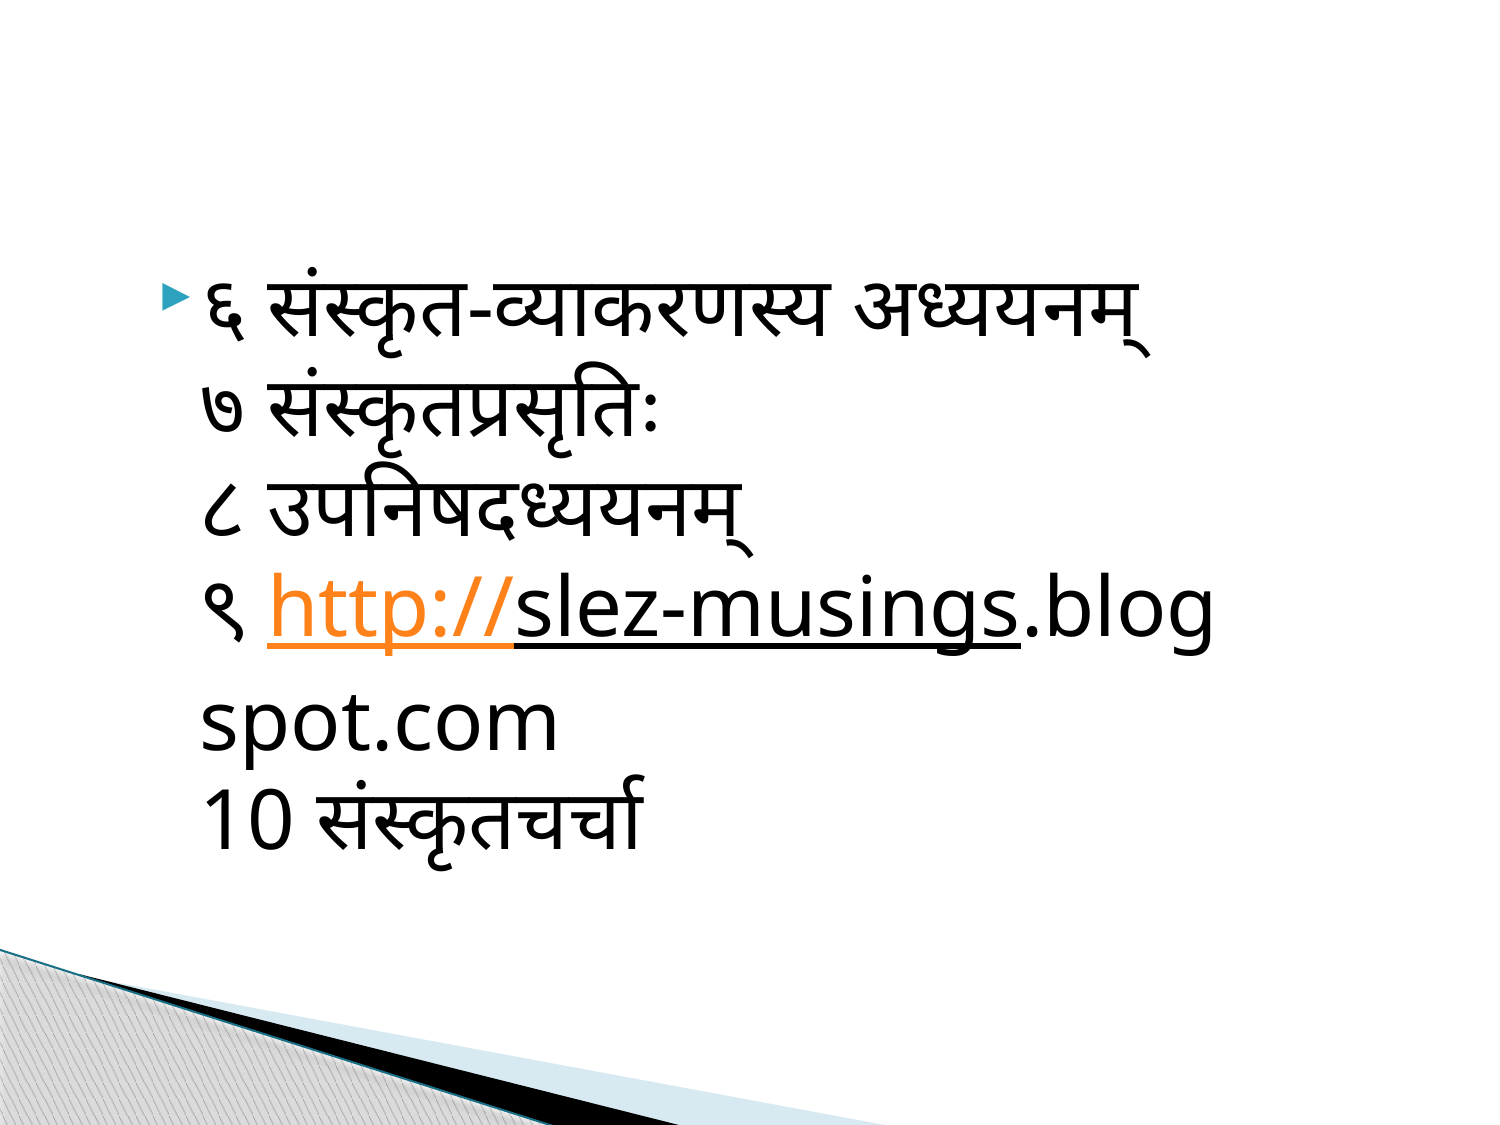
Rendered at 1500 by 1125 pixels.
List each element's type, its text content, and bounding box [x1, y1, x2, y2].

list ६ संस्कृत-व्याकरणस्य अध्ययनम् ७ संस्कृतप्रसृतिः ८ उपनिषदध्ययनम् ९ http://slez-musings.blog spot.com 10 संस्कृतचर्चा [125, 137, 1363, 925]
